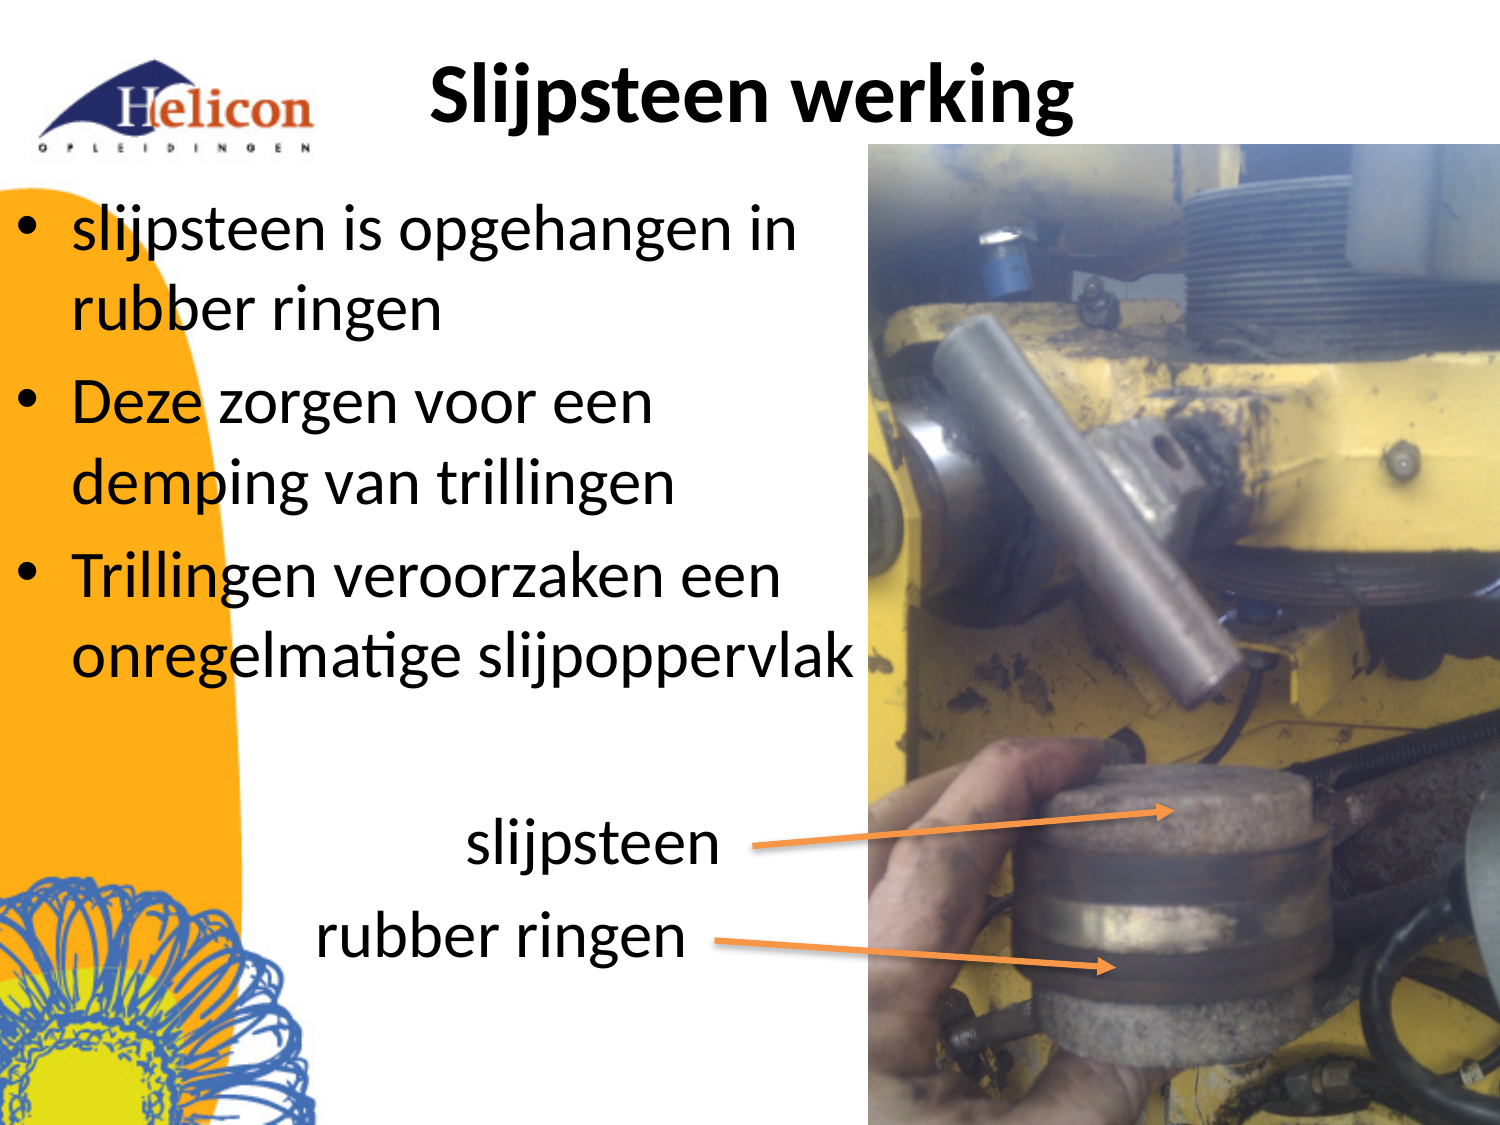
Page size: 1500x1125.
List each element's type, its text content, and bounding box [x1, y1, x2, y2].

list slijpsteen is opgehangen in rubber ringen Deze zorgen voor een demping van trillingen Trillingen veroorzaken een onregelmatige slijpoppervlak slijpsteen rubber ringen [0, 176, 862, 1125]
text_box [714, 940, 1117, 968]
title Slijpsteen werking [329, 29, 1176, 148]
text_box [752, 810, 1176, 847]
picture [0, 0, 1500, 1125]
